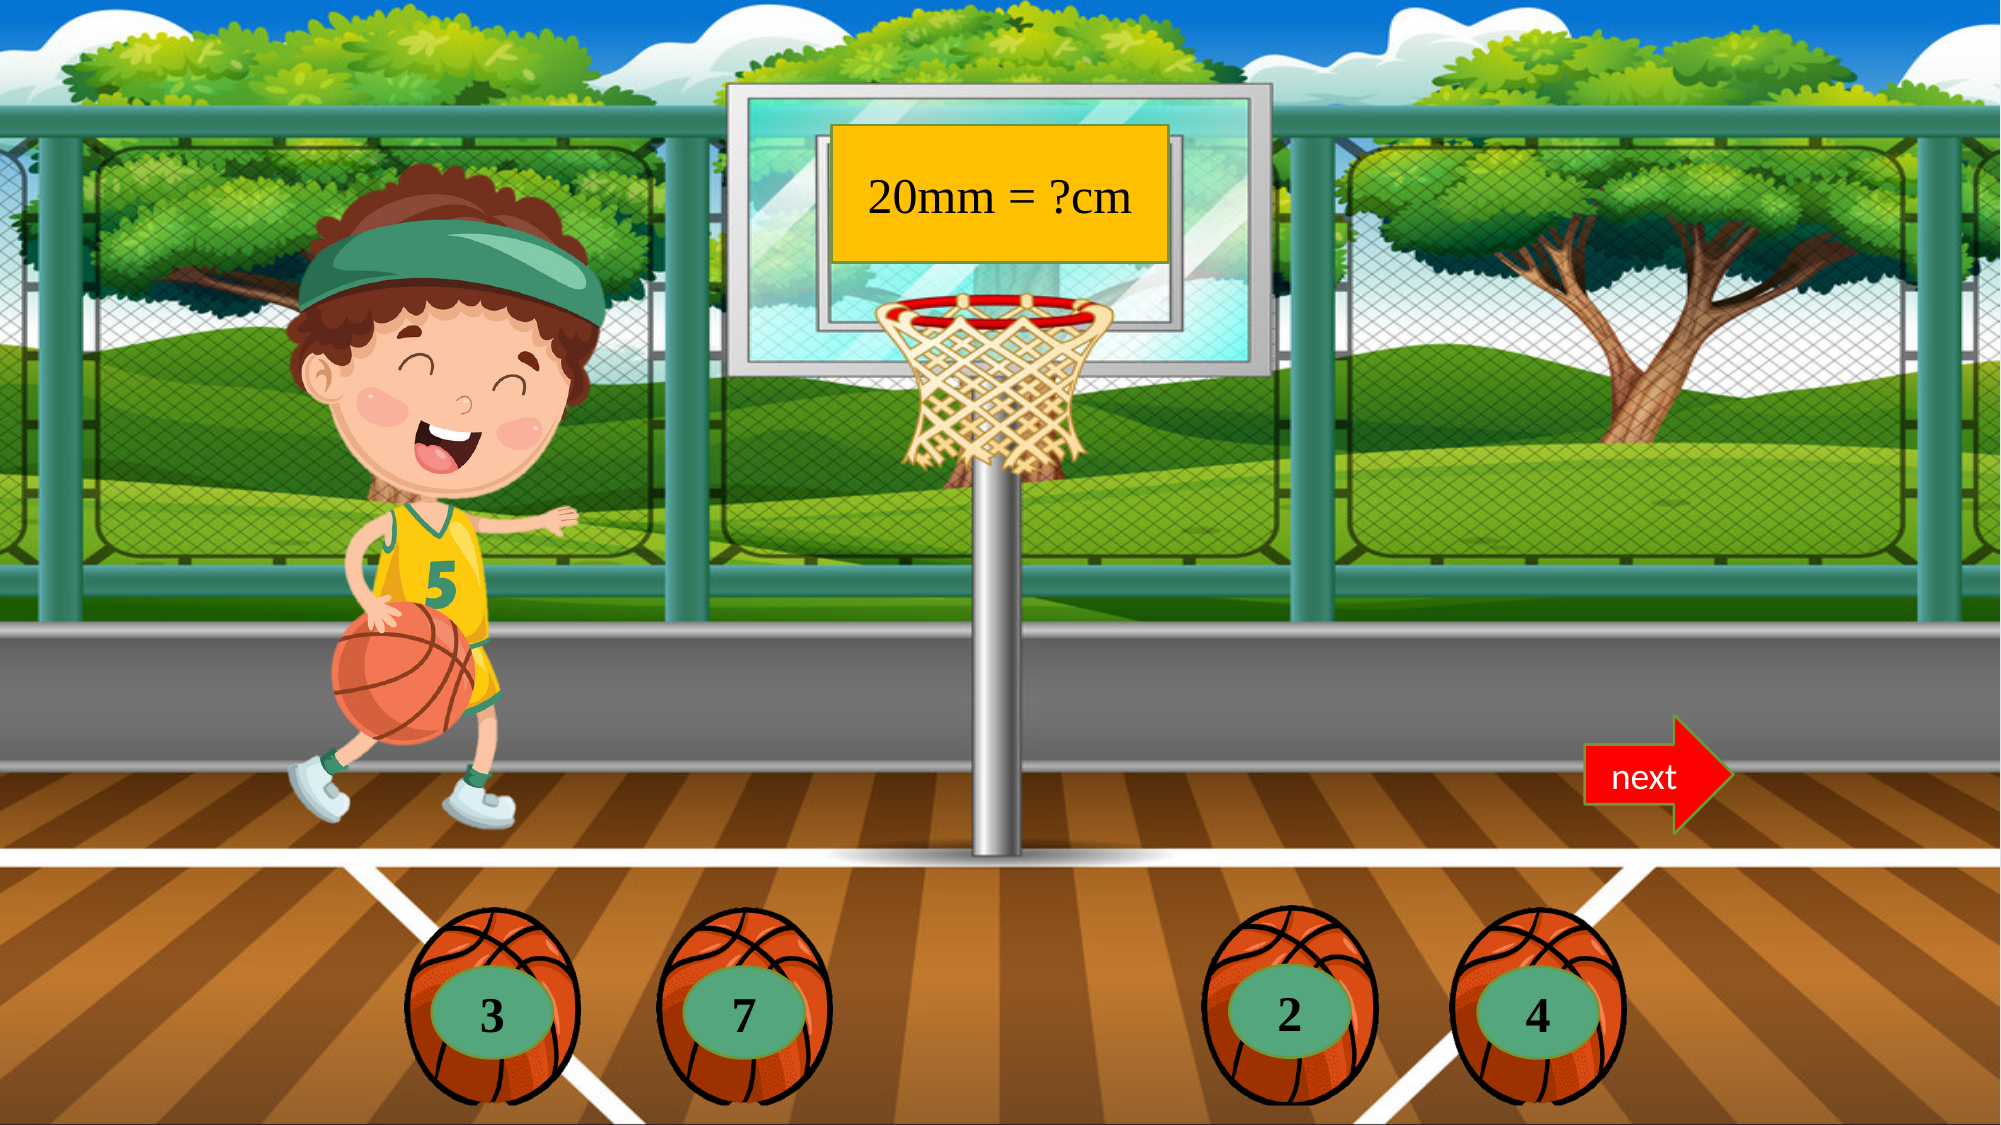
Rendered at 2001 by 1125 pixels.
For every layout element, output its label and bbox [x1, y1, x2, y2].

picture [0, 0, 2000, 1125]
text_box [1201, 904, 1379, 1125]
text_box [655, 907, 833, 1125]
text_box [1449, 907, 1627, 1125]
text_box [403, 907, 581, 1125]
